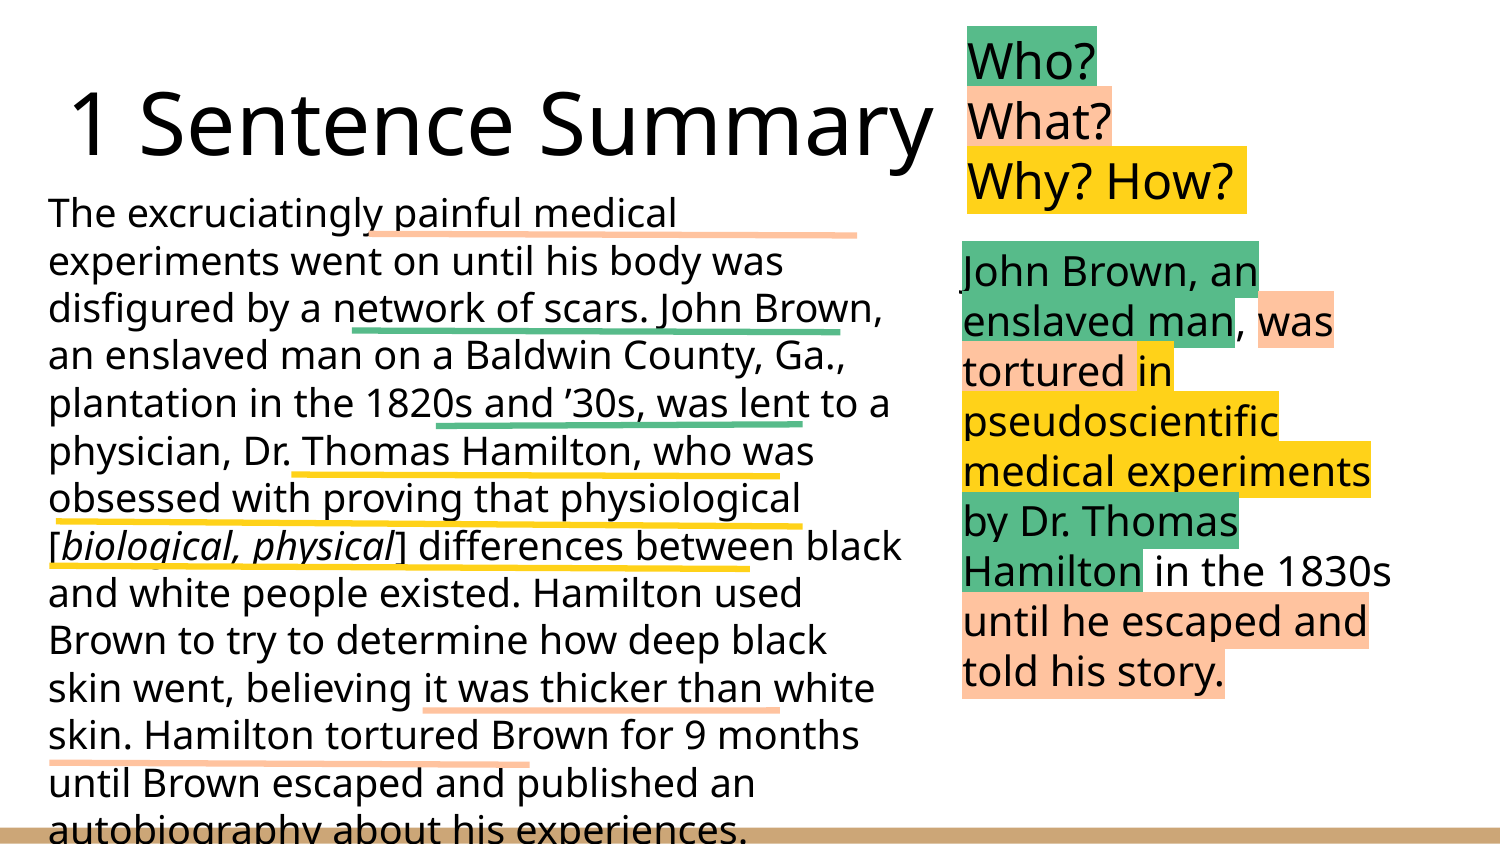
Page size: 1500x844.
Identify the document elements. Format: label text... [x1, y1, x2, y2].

list The excruciatingly painful medical experiments went on until his body was disfigured by a network of scars. John Brown, an enslaved man on a Baldwin County, Ga., plantation in the 1820s and ’30s, was lent to a physician, Dr. Thomas Hamilton, who was obsessed with proving that physiological [biological, physical] differences between black and white people existed. Hamilton used Brown to try to determine how deep black skin went, believing it was thicker than white skin. Hamilton tortured Brown for 9 months until Brown escaped and published an autobiography about his experiences. [33, 173, 921, 724]
title 1 Sentence Summary [51, 51, 952, 189]
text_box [55, 521, 803, 527]
text_box Who? What? Why? How? [952, 14, 1469, 216]
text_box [49, 565, 751, 570]
text_box John Brown, an enslaved man, was tortured in pseudoscientific medical experiments by Dr. Thomas Hamilton in the 1830s until he escaped and told his story. [947, 229, 1440, 722]
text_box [49, 762, 530, 766]
